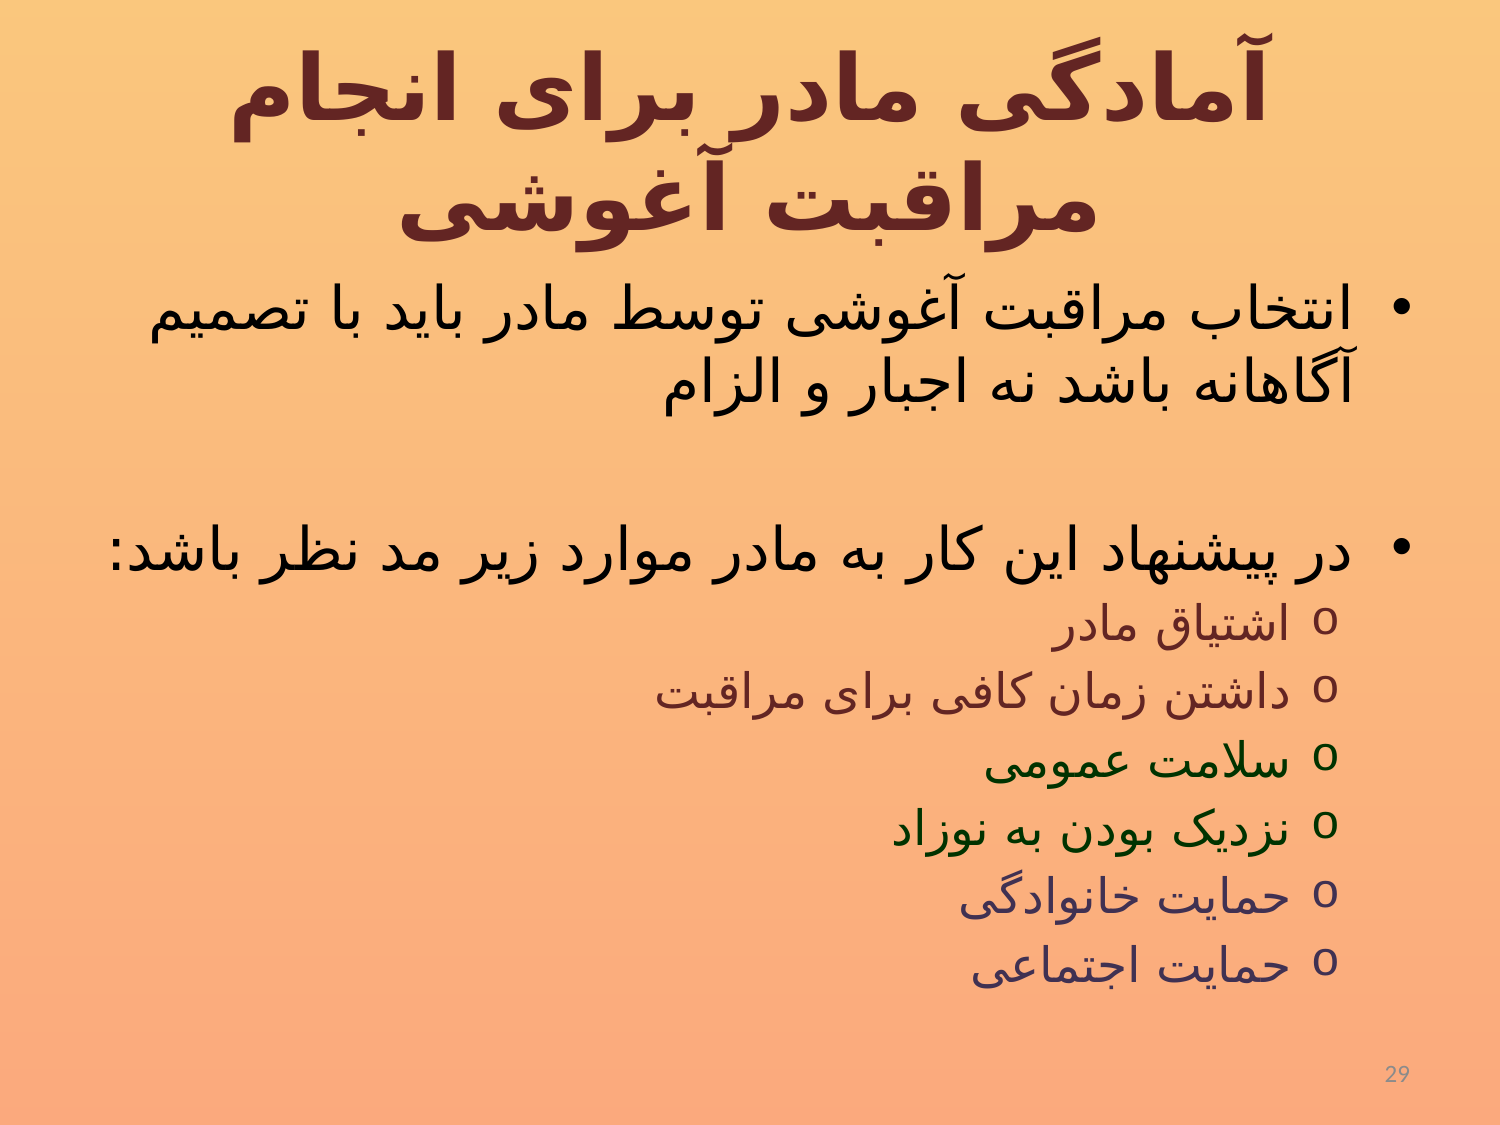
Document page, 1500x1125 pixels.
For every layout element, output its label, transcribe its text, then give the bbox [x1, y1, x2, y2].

list انتخاب مراقبت آغوشی توسط مادر باید با تصمیم آگاهانه باشد نه اجبار و الزام در پیشنهاد این کار به مادر موارد زیر مد نظر باشد: اشتیاق مادر داشتن زمان کافی برای مراقبت سلامت عمومی نزدیک بودن به نوزاد حمایت خانوادگی حمایت اجتماعی [75, 262, 1425, 1005]
slide_number 29 [1074, 1042, 1425, 1103]
title آمادگی مادر برای انجام مراقبت آغوشی [75, 45, 1425, 233]
